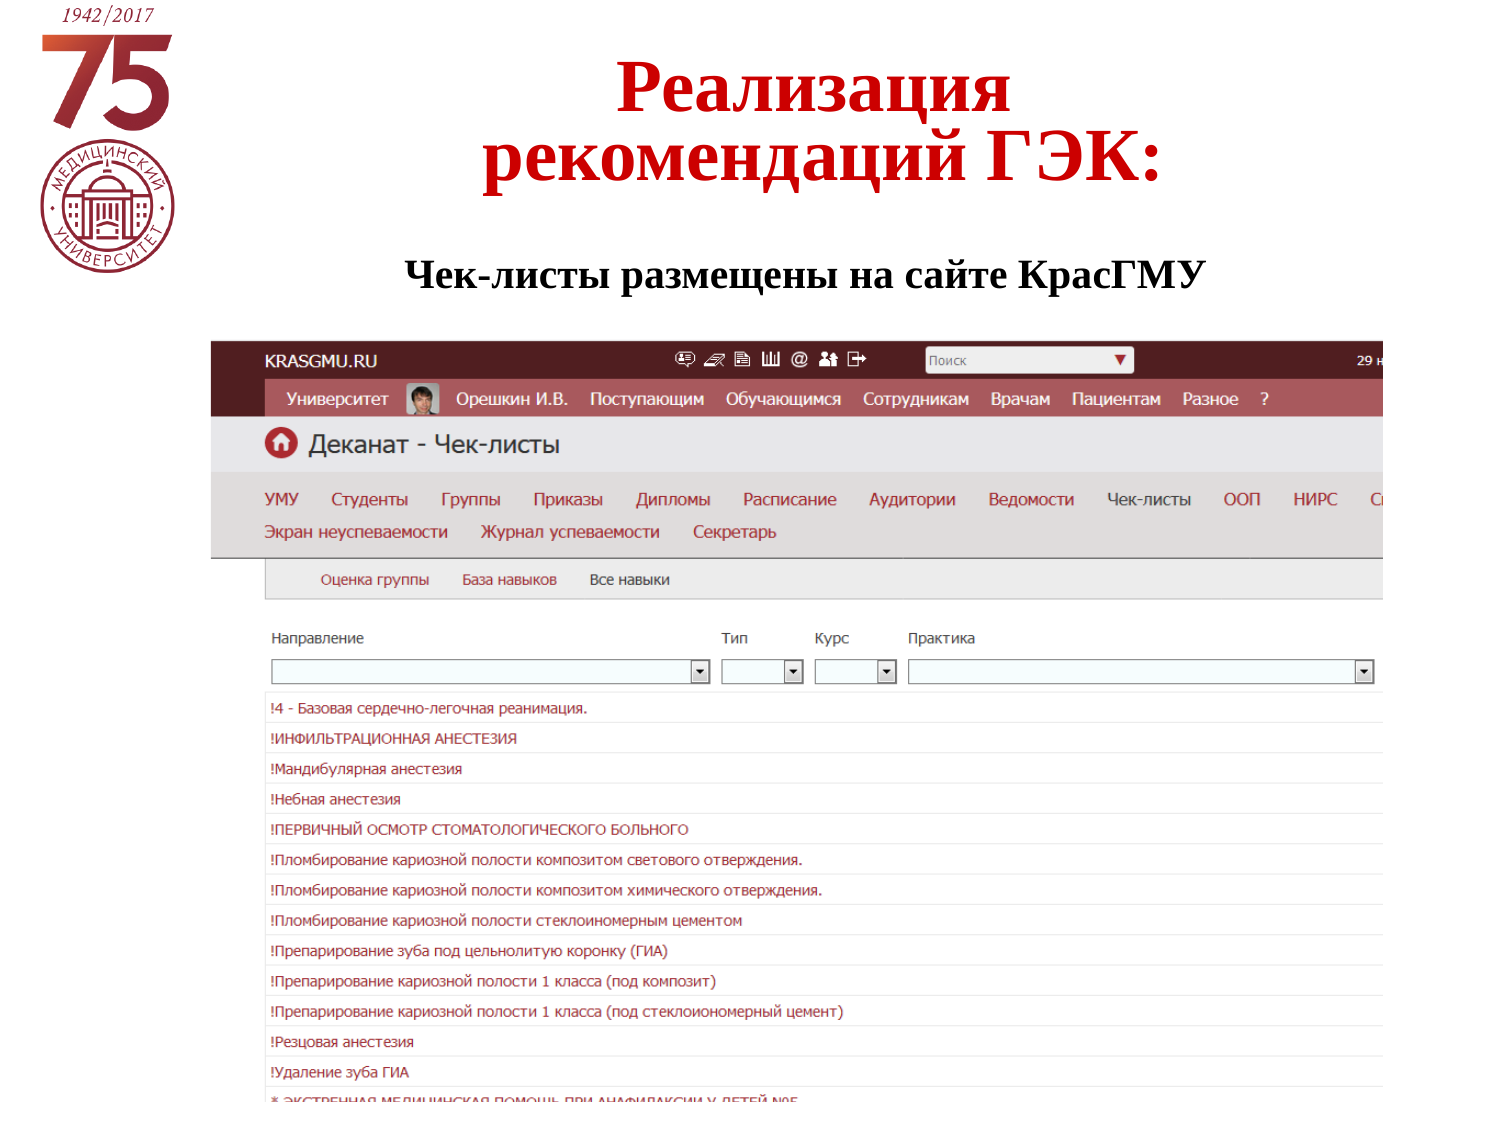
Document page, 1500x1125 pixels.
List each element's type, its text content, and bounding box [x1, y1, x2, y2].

picture [23, 0, 188, 284]
title Реализация рекомендаций ГЭК: [191, 42, 1500, 211]
list Чек-листы размещены на сайте КрасГМУ [53, 234, 1459, 1019]
picture [210, 339, 1383, 1102]
